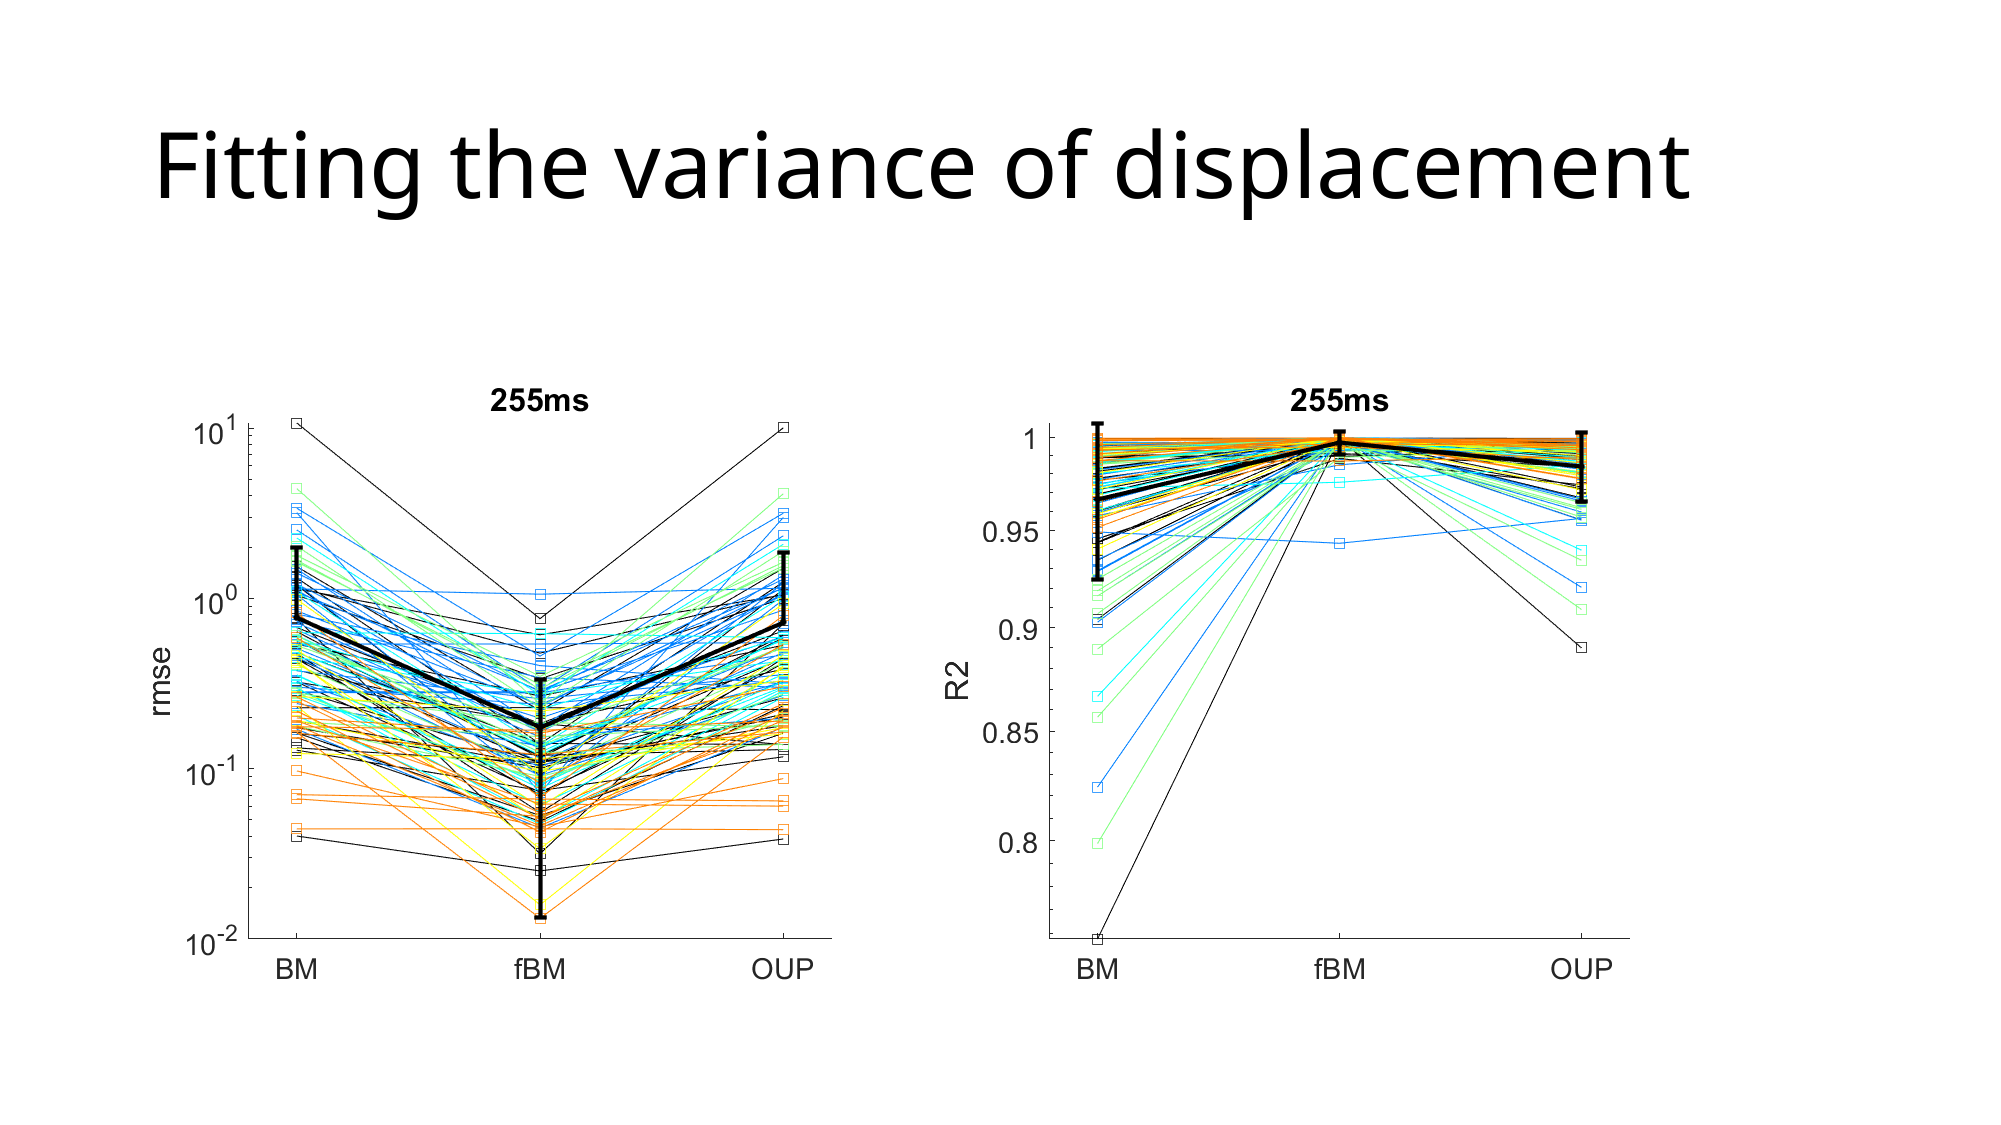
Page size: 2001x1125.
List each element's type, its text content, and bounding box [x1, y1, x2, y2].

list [137, 374, 905, 1008]
picture [935, 374, 1703, 1008]
title Fitting the variance of displacement [137, 59, 1863, 278]
